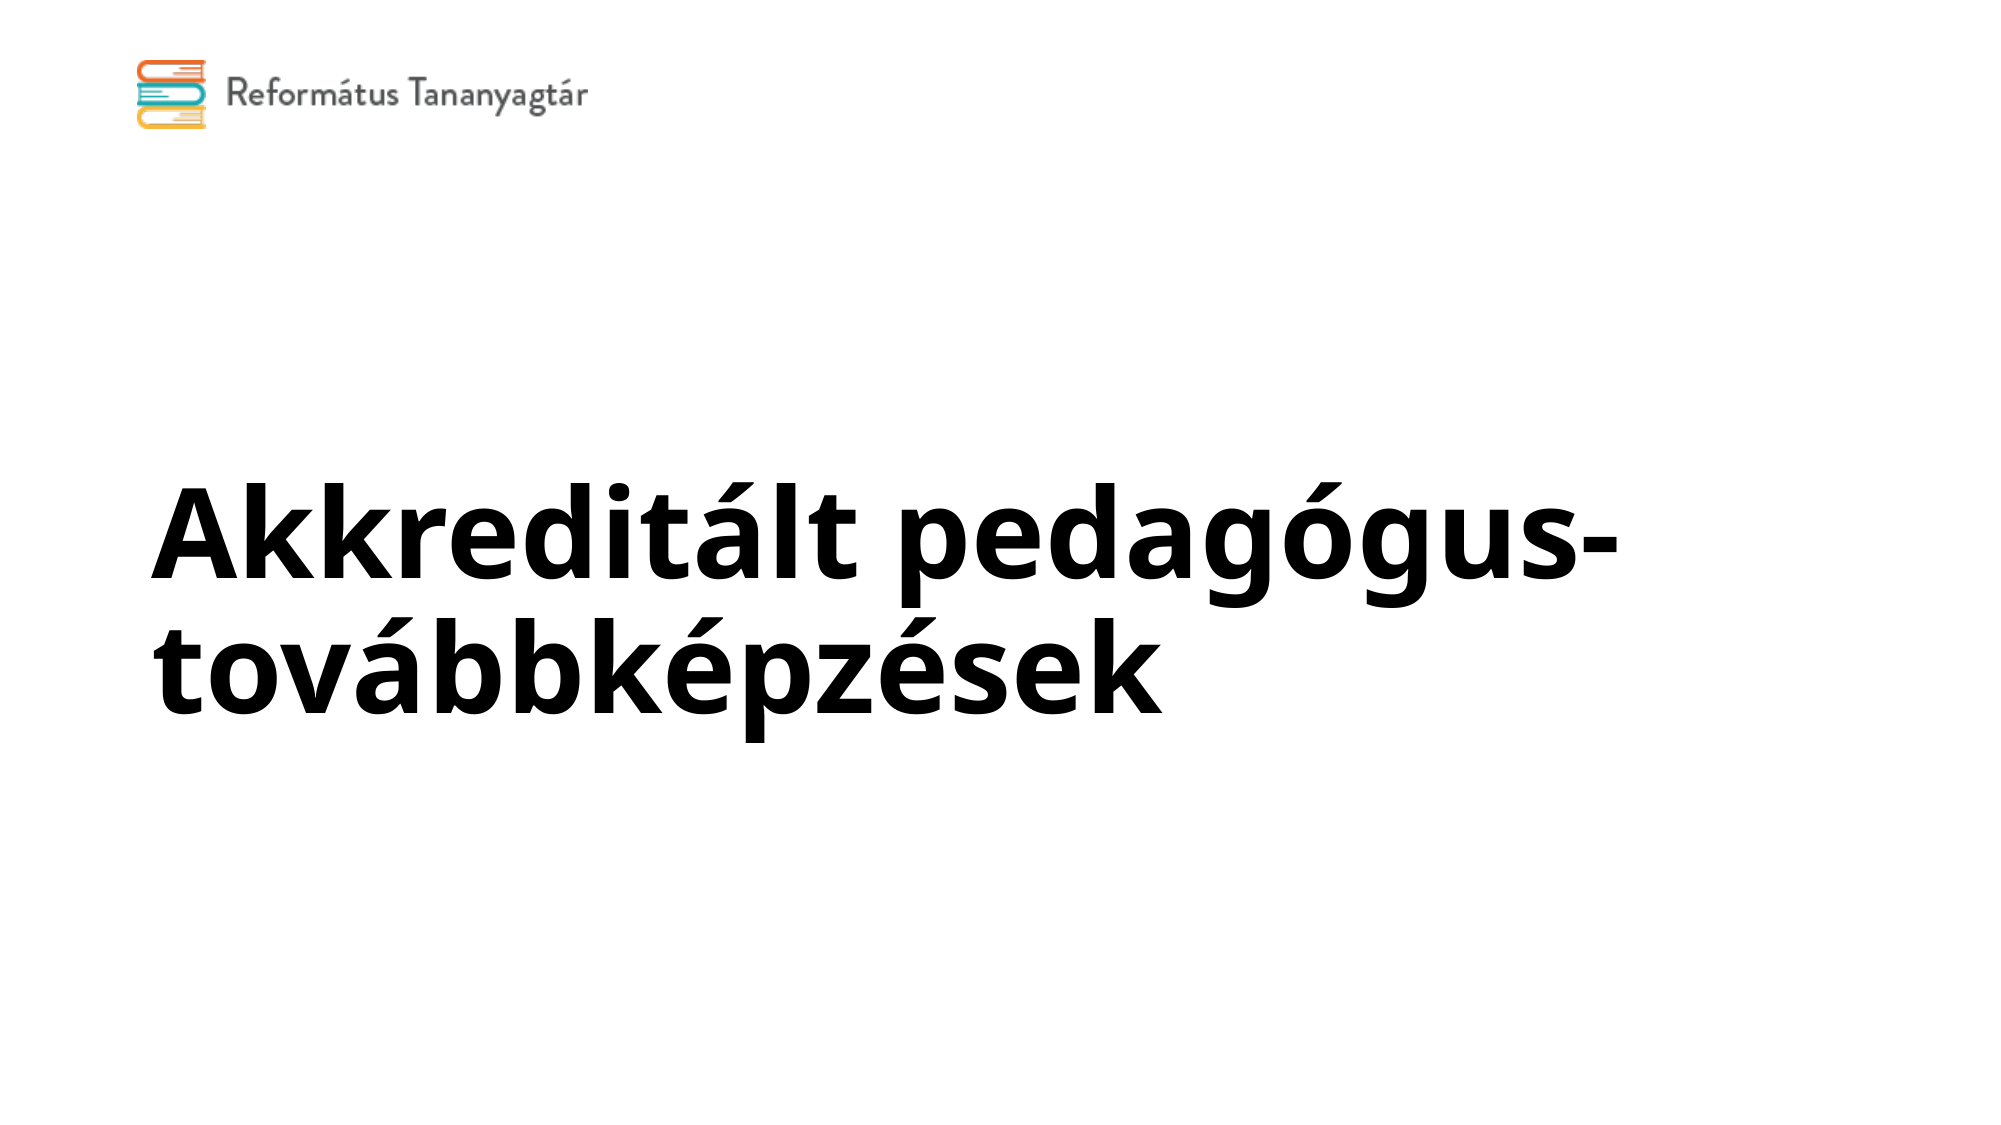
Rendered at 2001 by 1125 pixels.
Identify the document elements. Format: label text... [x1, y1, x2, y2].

picture [137, 60, 588, 129]
title Akkreditált pedagógus-továbbképzések [136, 280, 1888, 749]
